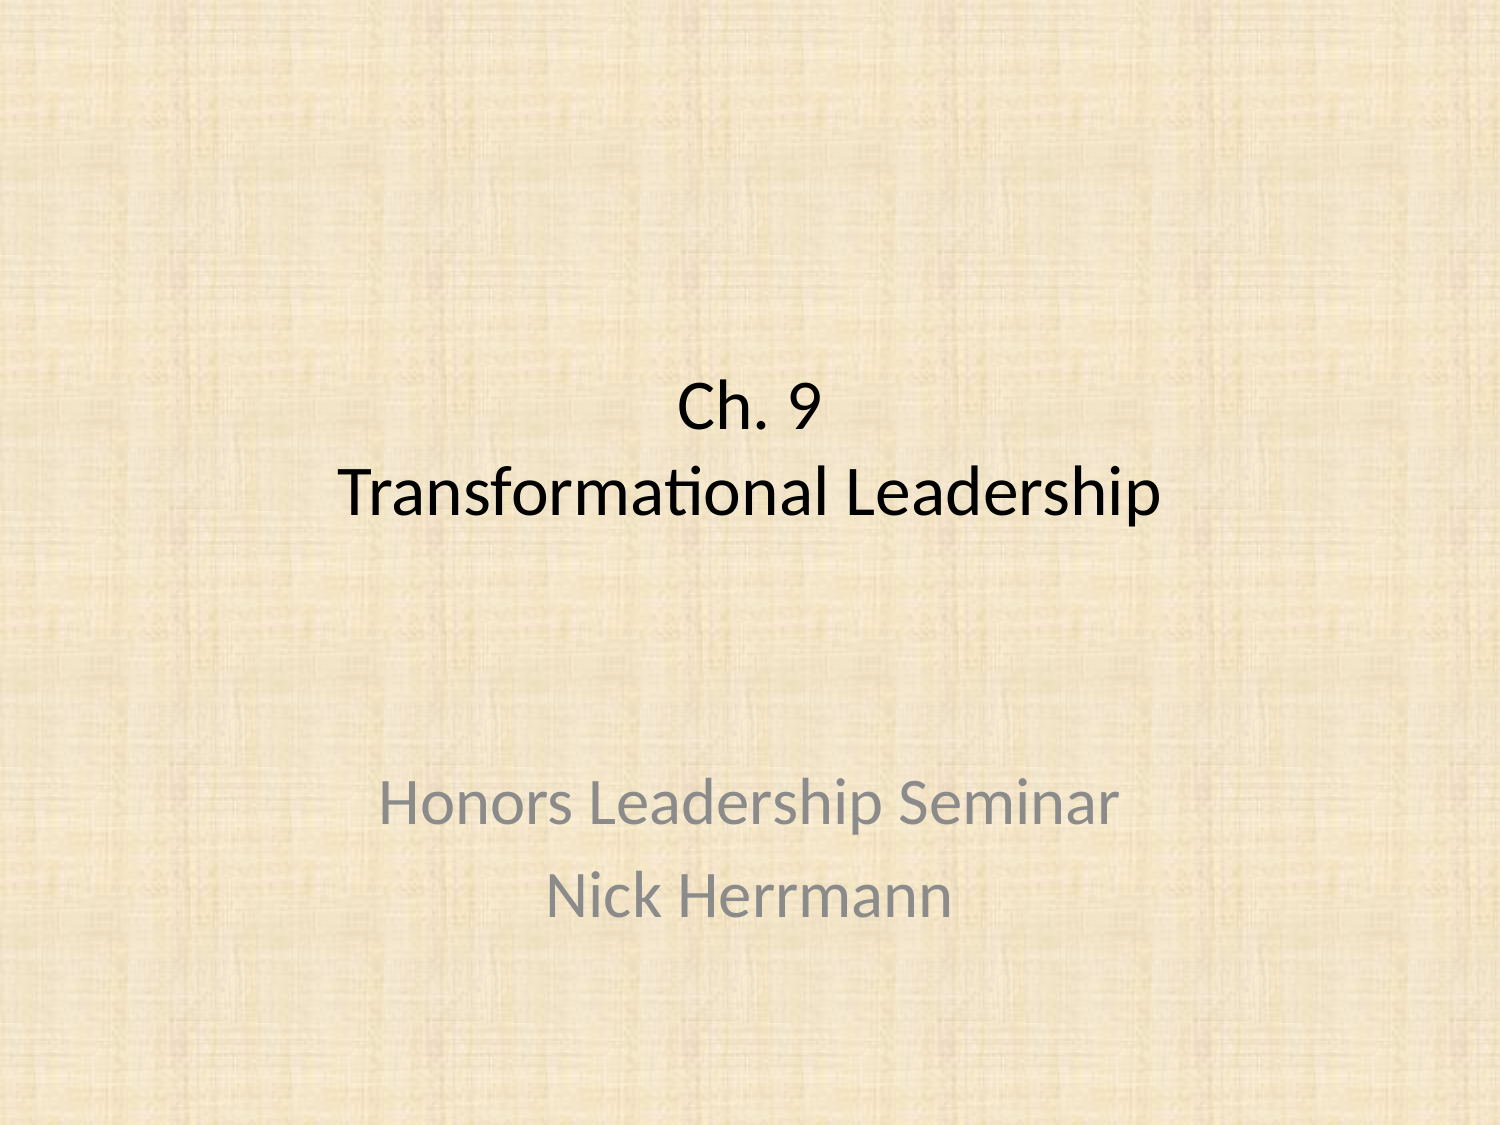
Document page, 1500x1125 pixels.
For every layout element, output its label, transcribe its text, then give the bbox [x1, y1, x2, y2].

title Ch. 9 Transformational Leadership [112, 349, 1388, 591]
subtitle Honors Leadership Seminar Nick Herrmann [225, 750, 1275, 1038]
